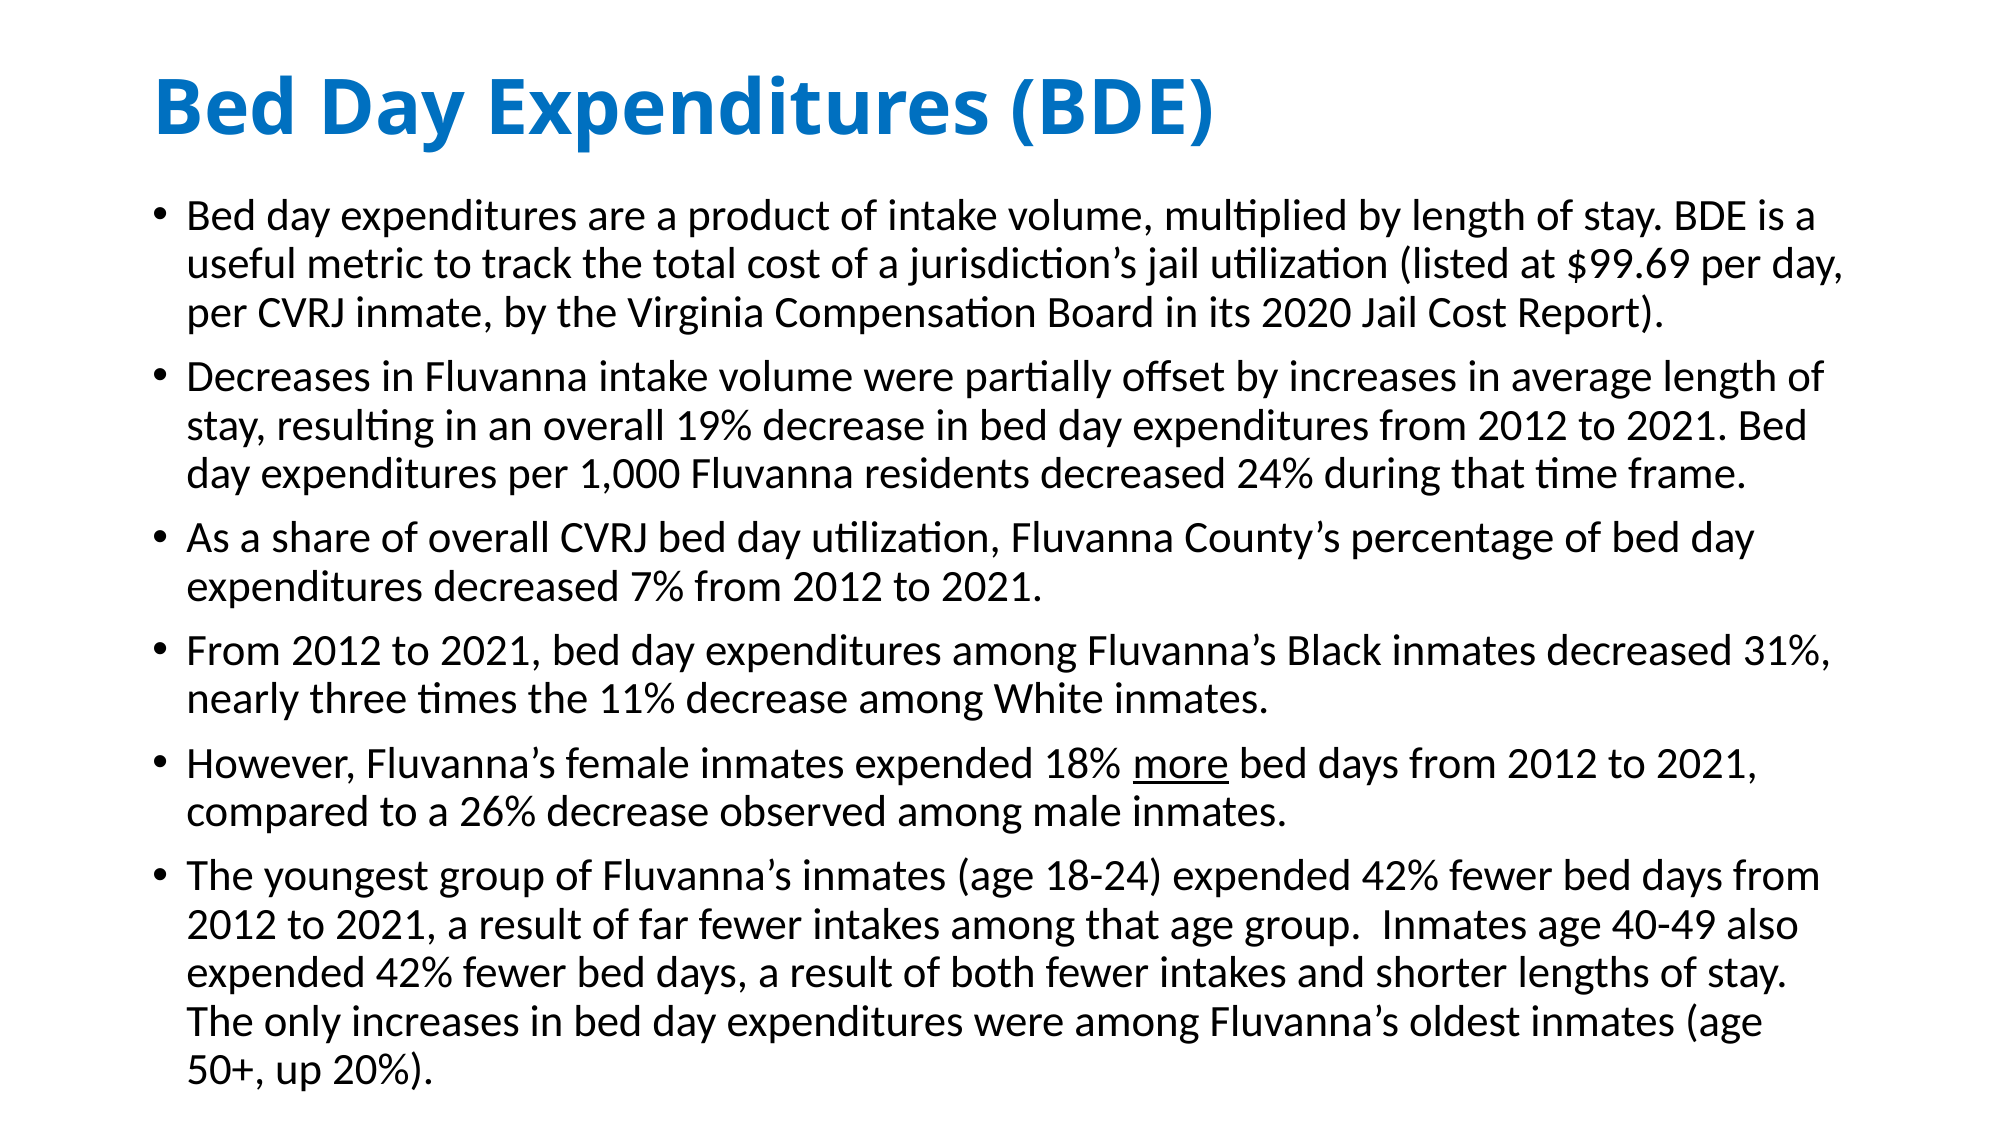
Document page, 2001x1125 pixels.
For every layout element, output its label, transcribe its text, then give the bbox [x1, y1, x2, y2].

list Bed day expenditures are a product of intake volume, multiplied by length of stay. BDE is a useful metric to track the total cost of a jurisdiction’s jail utilization (listed at $99.69 per day, per CVRJ inmate, by the Virginia Compensation Board in its 2020 Jail Cost Report). Decreases in Fluvanna intake volume were partially offset by increases in average length of stay, resulting in an overall 19% decrease in bed day expenditures from 2012 to 2021. Bed day expenditures per 1,000 Fluvanna residents decreased 24% during that time frame. As a share of overall CVRJ bed day utilization, Fluvanna County’s percentage of bed day expenditures decreased 7% from 2012 to 2021. From 2012 to 2021, bed day expenditures among Fluvanna’s Black inmates decreased 31%, nearly three times the 11% decrease among White inmates. However, Fluvanna’s female inmates expended 18% more bed days from 2012 to 2021, compared to a 26% decrease observed among male inmates. The youngest group of Fluvanna’s inmates (age 18-24) expended 42% fewer bed days from 2012 to 2021, a result of far fewer intakes among that age group. Inmates age 40-49 also expended 42% fewer bed days, a result of both fewer intakes and shorter lengths of stay. The only increases in bed day expenditures were among Fluvanna’s oldest inmates (age 50+, up 20%). [137, 184, 1863, 1125]
title Bed Day Expenditures (BDE) [137, 59, 1863, 159]
